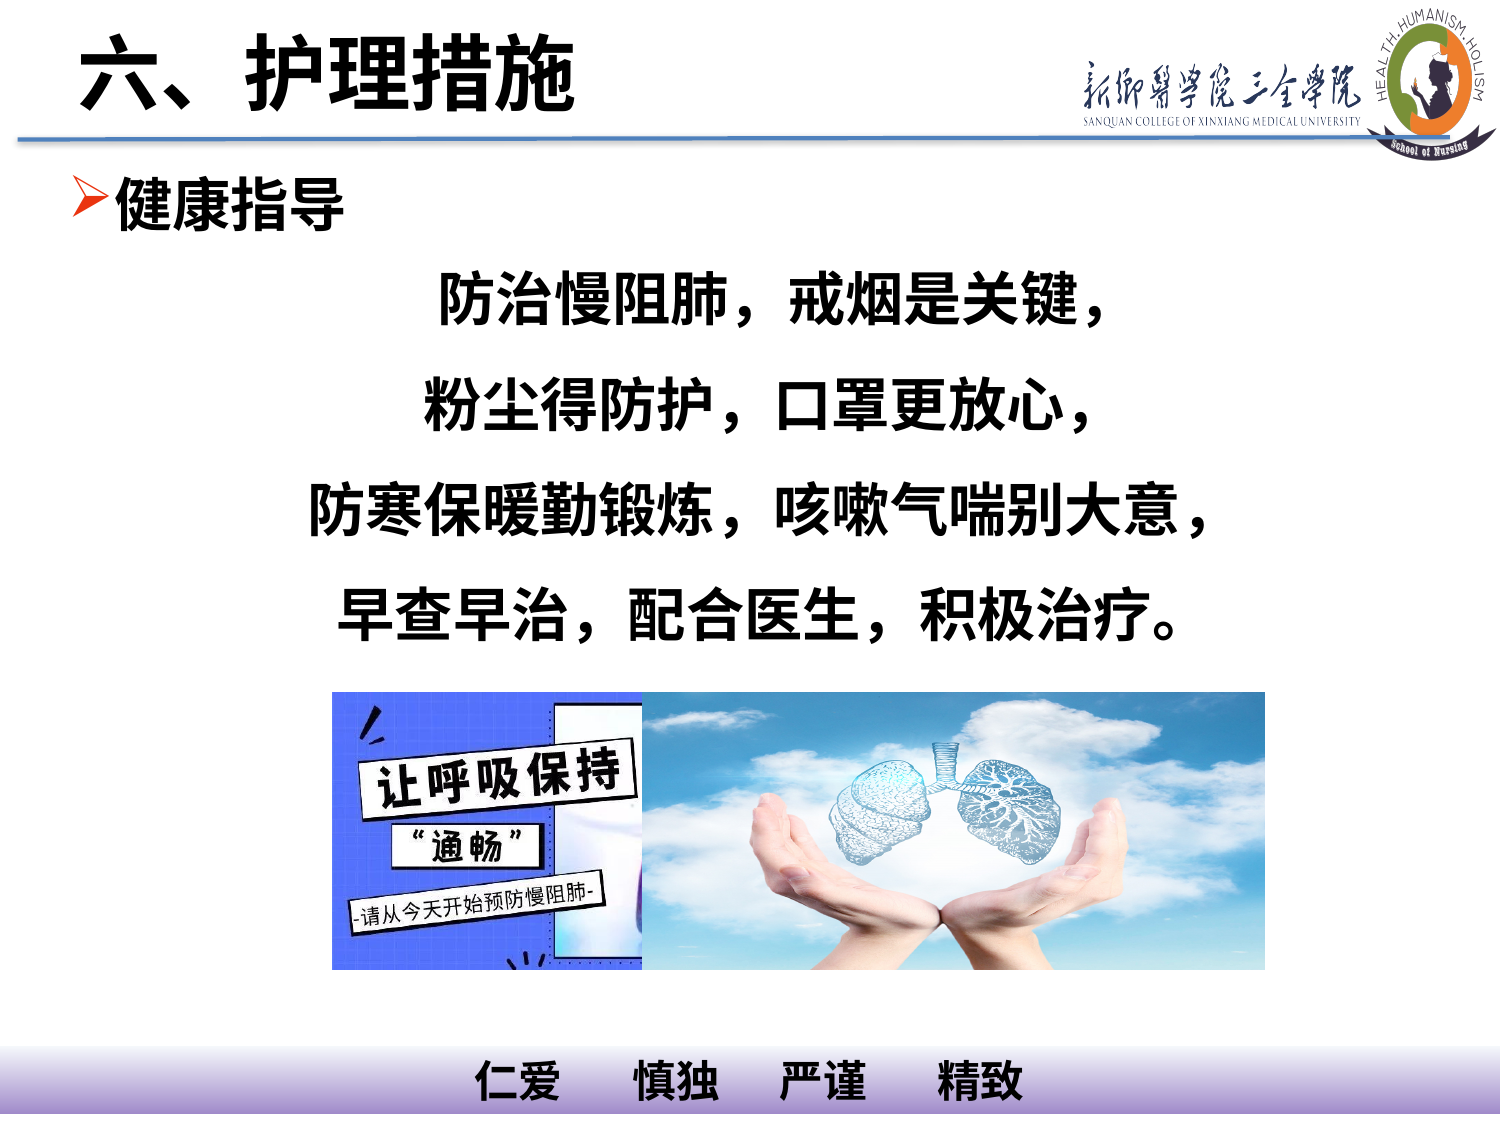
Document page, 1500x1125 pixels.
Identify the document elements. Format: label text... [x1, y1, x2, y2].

text_box 防治慢阻肺，戒烟是关键， 粉尘得防护，口罩更放心， 防寒保暖勤锻炼，咳嗽气喘别大意， 早查早治，配合医生，积极治疗。 [242, 219, 1305, 656]
picture [1075, 0, 1500, 207]
text_box 六、护理措施 [62, 13, 592, 129]
text_box 健康指导 [53, 160, 402, 246]
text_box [17, 136, 1451, 140]
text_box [331, 692, 1265, 970]
